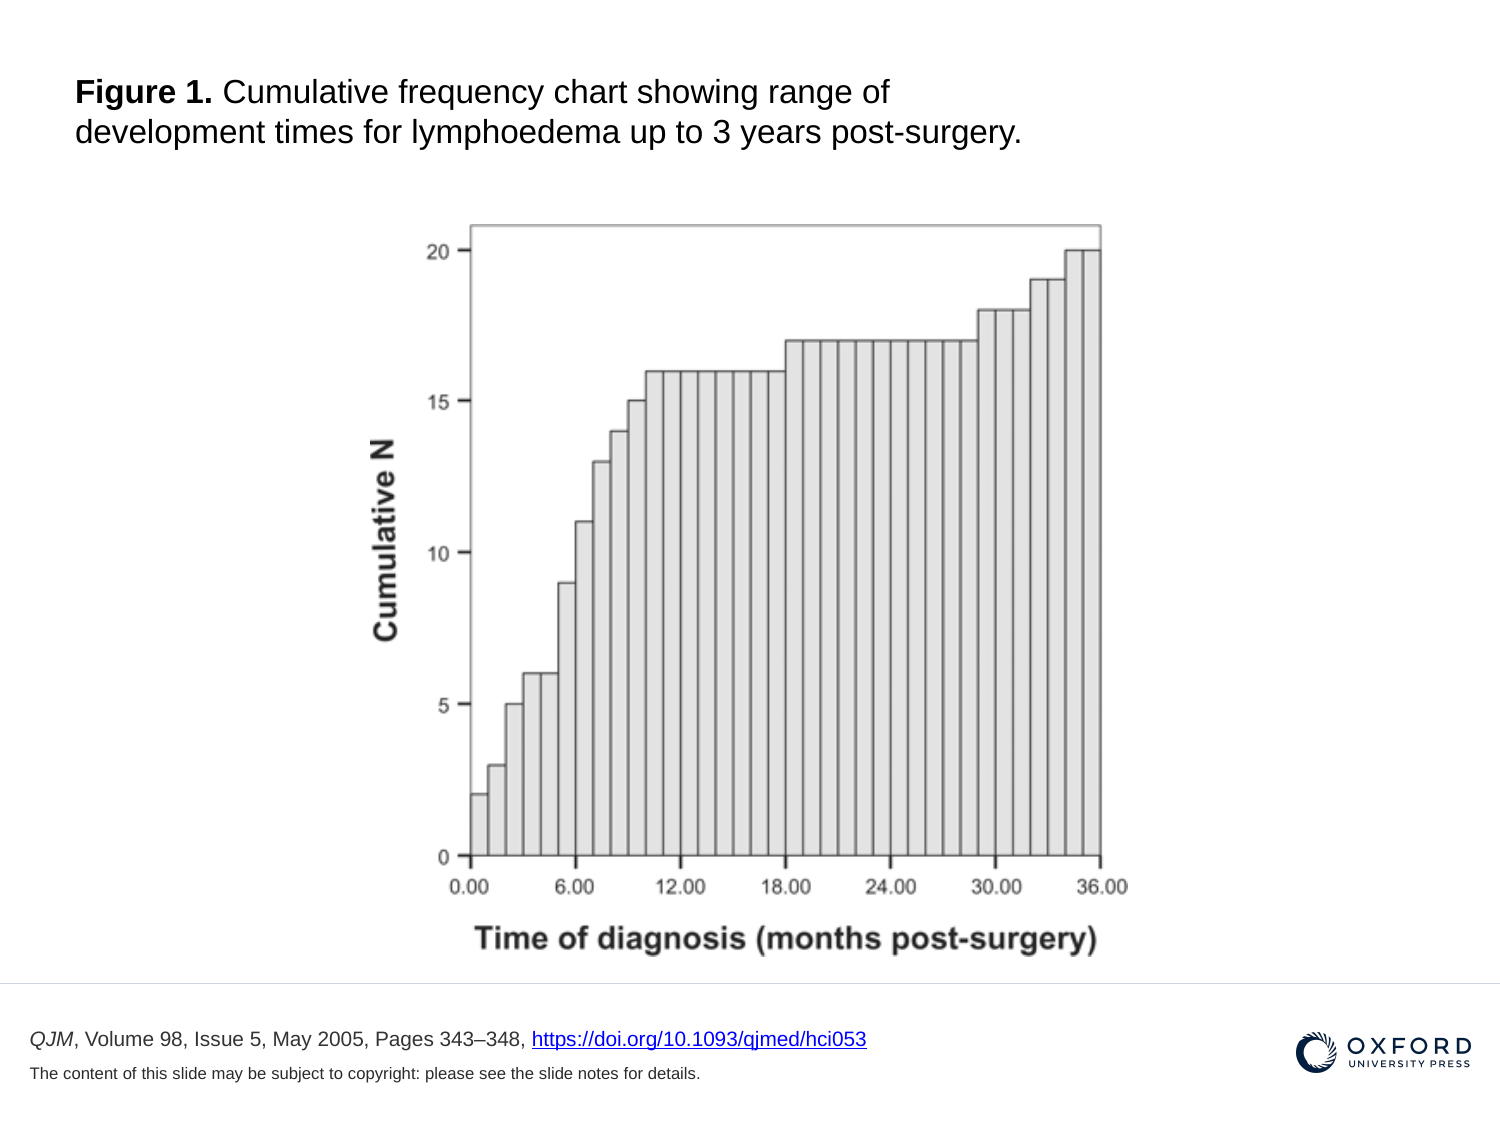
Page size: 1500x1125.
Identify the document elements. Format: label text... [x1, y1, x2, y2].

footer QJM, Volume 98, Issue 5, May 2005, Pages 343–348, https://doi.org/10.1093/qjmed/hci053 The content of this slide may be subject to copyright: please see the slide notes for details. [0, 983, 1260, 1125]
title Figure 1. Cumulative frequency chart showing range of development times for lymphoedema up to 3 years post-surgery. [75, 69, 1078, 171]
picture [1296, 1032, 1471, 1073]
picture [370, 224, 1128, 957]
